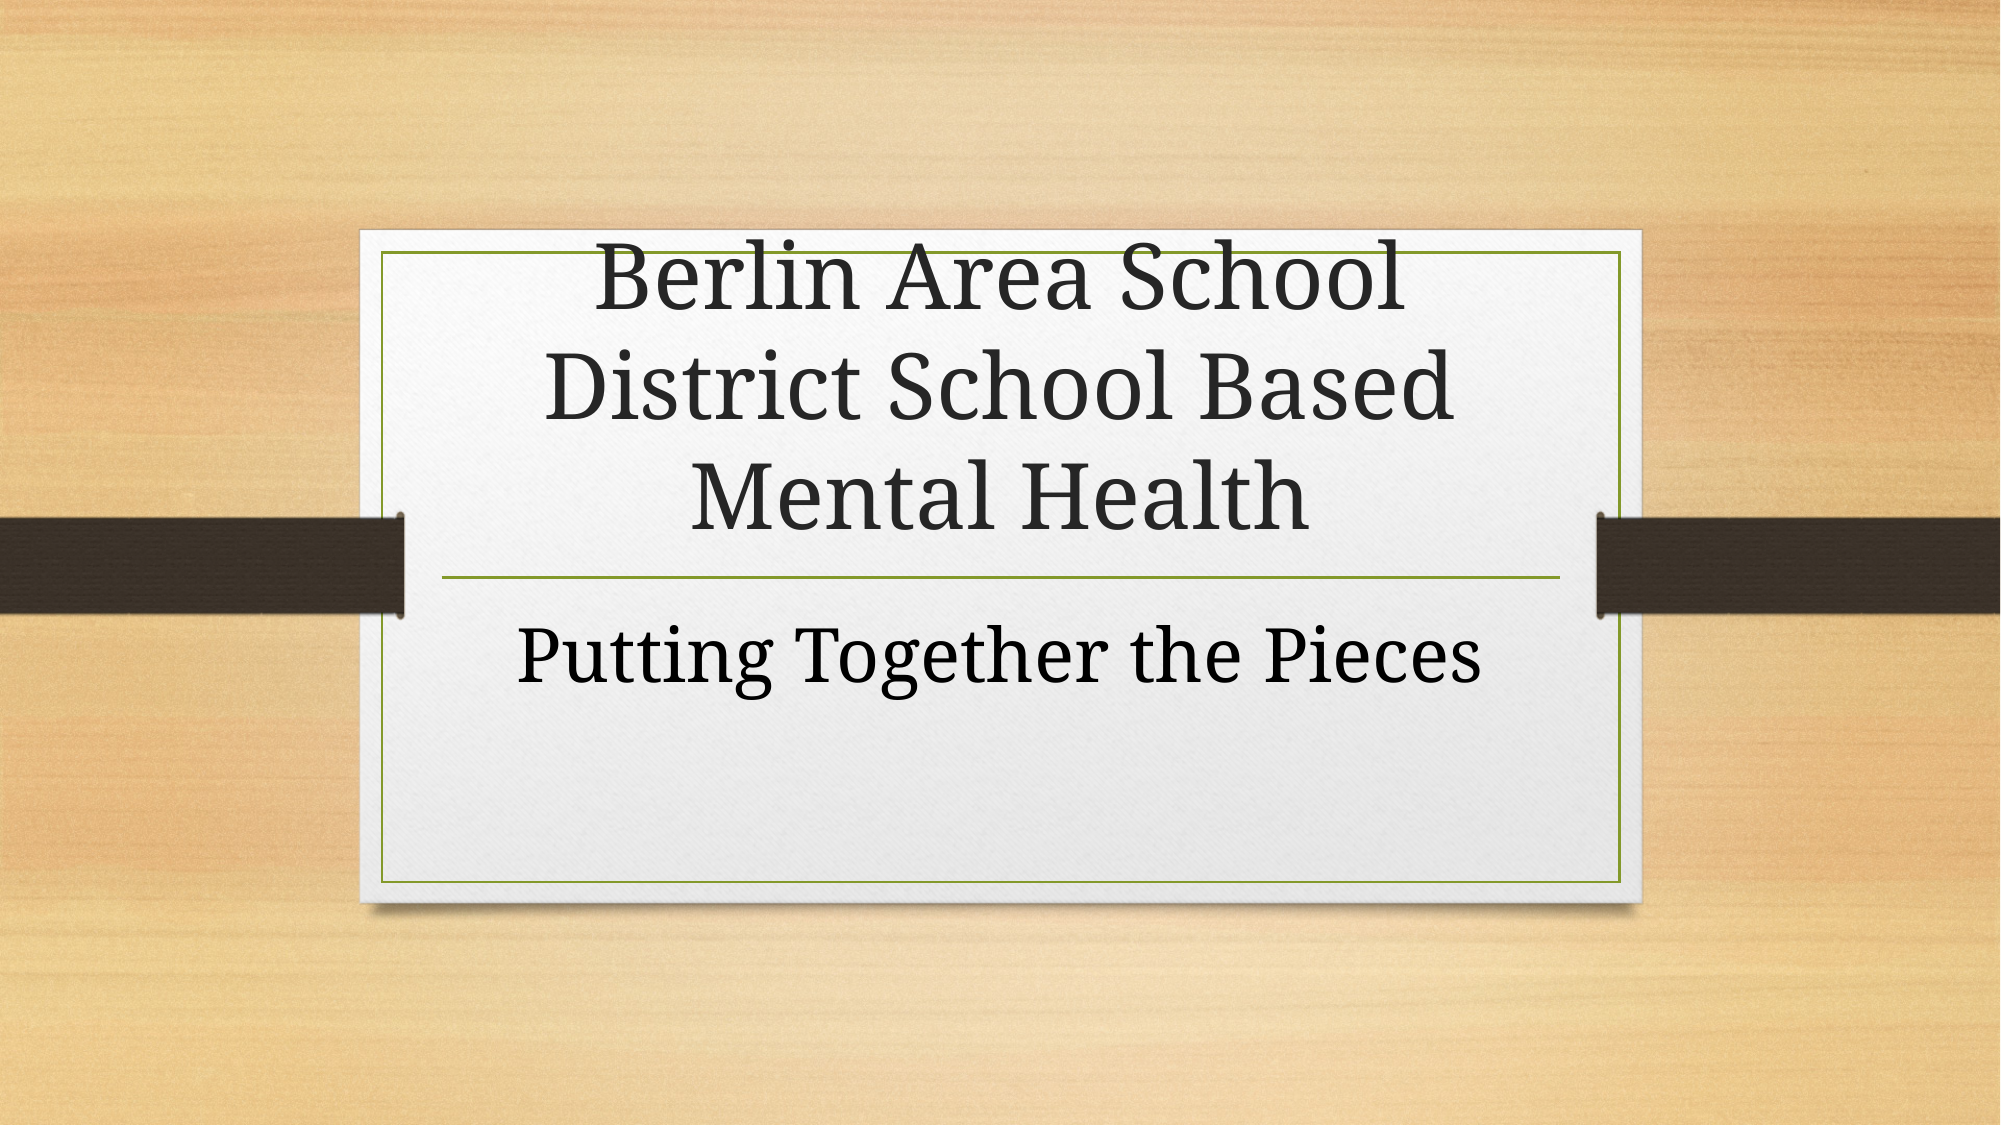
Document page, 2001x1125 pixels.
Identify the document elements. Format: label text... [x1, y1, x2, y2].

picture [0, 0, 2001, 1125]
subtitle Putting Together the Pieces [441, 600, 1560, 817]
title Berlin Area School District School Based Mental Health [441, 306, 1560, 556]
